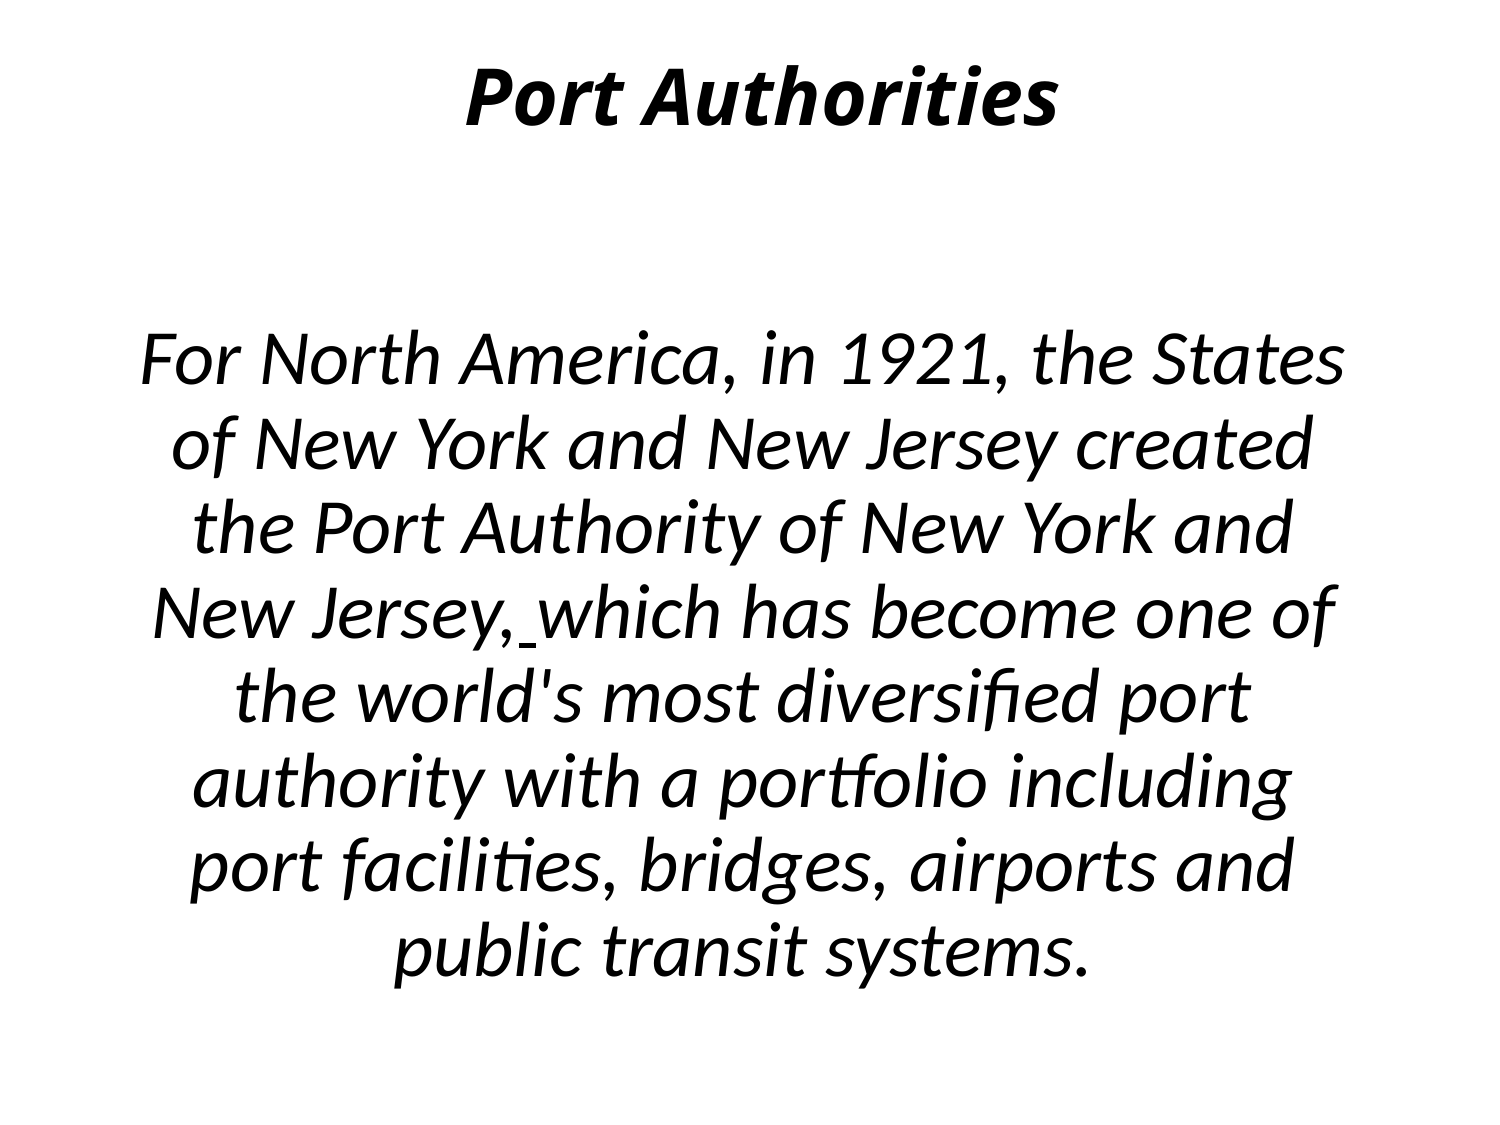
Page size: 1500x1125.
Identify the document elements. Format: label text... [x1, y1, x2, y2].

subtitle For North America, in 1921, the States of New York and New Jersey created the Port Authority of New York and New Jersey, which has become one of the world's most diversified port authority with a portfolio including port facilities, bridges, airports and public transit systems. [112, 200, 1375, 1013]
title Port Authorities [125, 50, 1400, 150]
